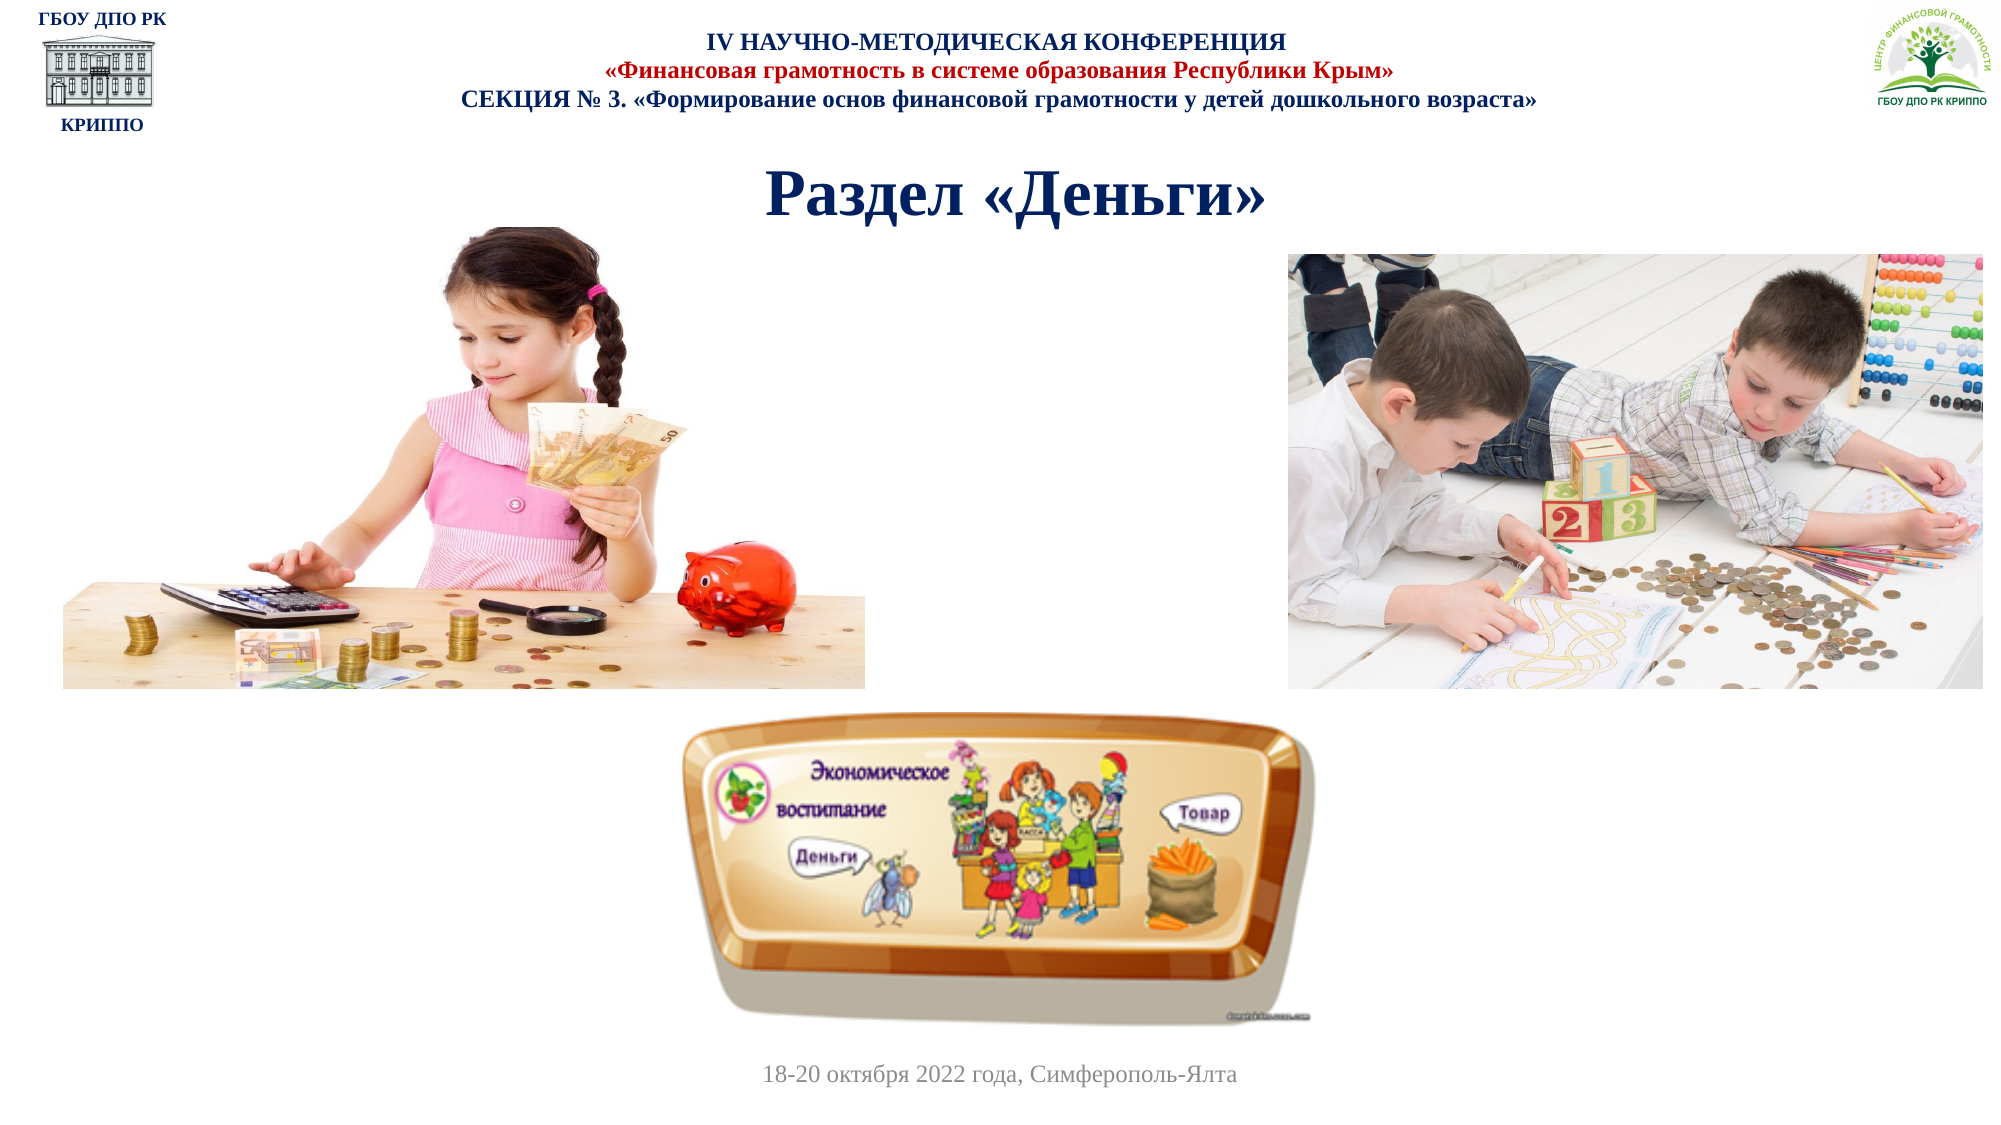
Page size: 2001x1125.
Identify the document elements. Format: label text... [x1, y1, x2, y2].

picture [63, 227, 865, 689]
picture [1868, 1, 2000, 115]
text_box ГБОУ ДПО РК [18, 1, 187, 36]
text_box КРИППО [18, 106, 187, 142]
picture [1288, 254, 1983, 689]
text_box IV НАУЧНО-МЕТОДИЧЕСКАЯ КОНФЕРЕНЦИЯ «Финансовая грамотность в системе образования Республики Крым» СЕКЦИЯ № 3. «Формирование основ финансовой грамотности у детей дошкольного возраста» [396, 20, 1604, 121]
footer 18-20 октября 2022 года, Симферополь-Ялта [662, 1042, 1338, 1103]
picture [682, 712, 1318, 1029]
text_box Раздел «Деньги» [310, 140, 1723, 796]
picture [40, 34, 157, 108]
